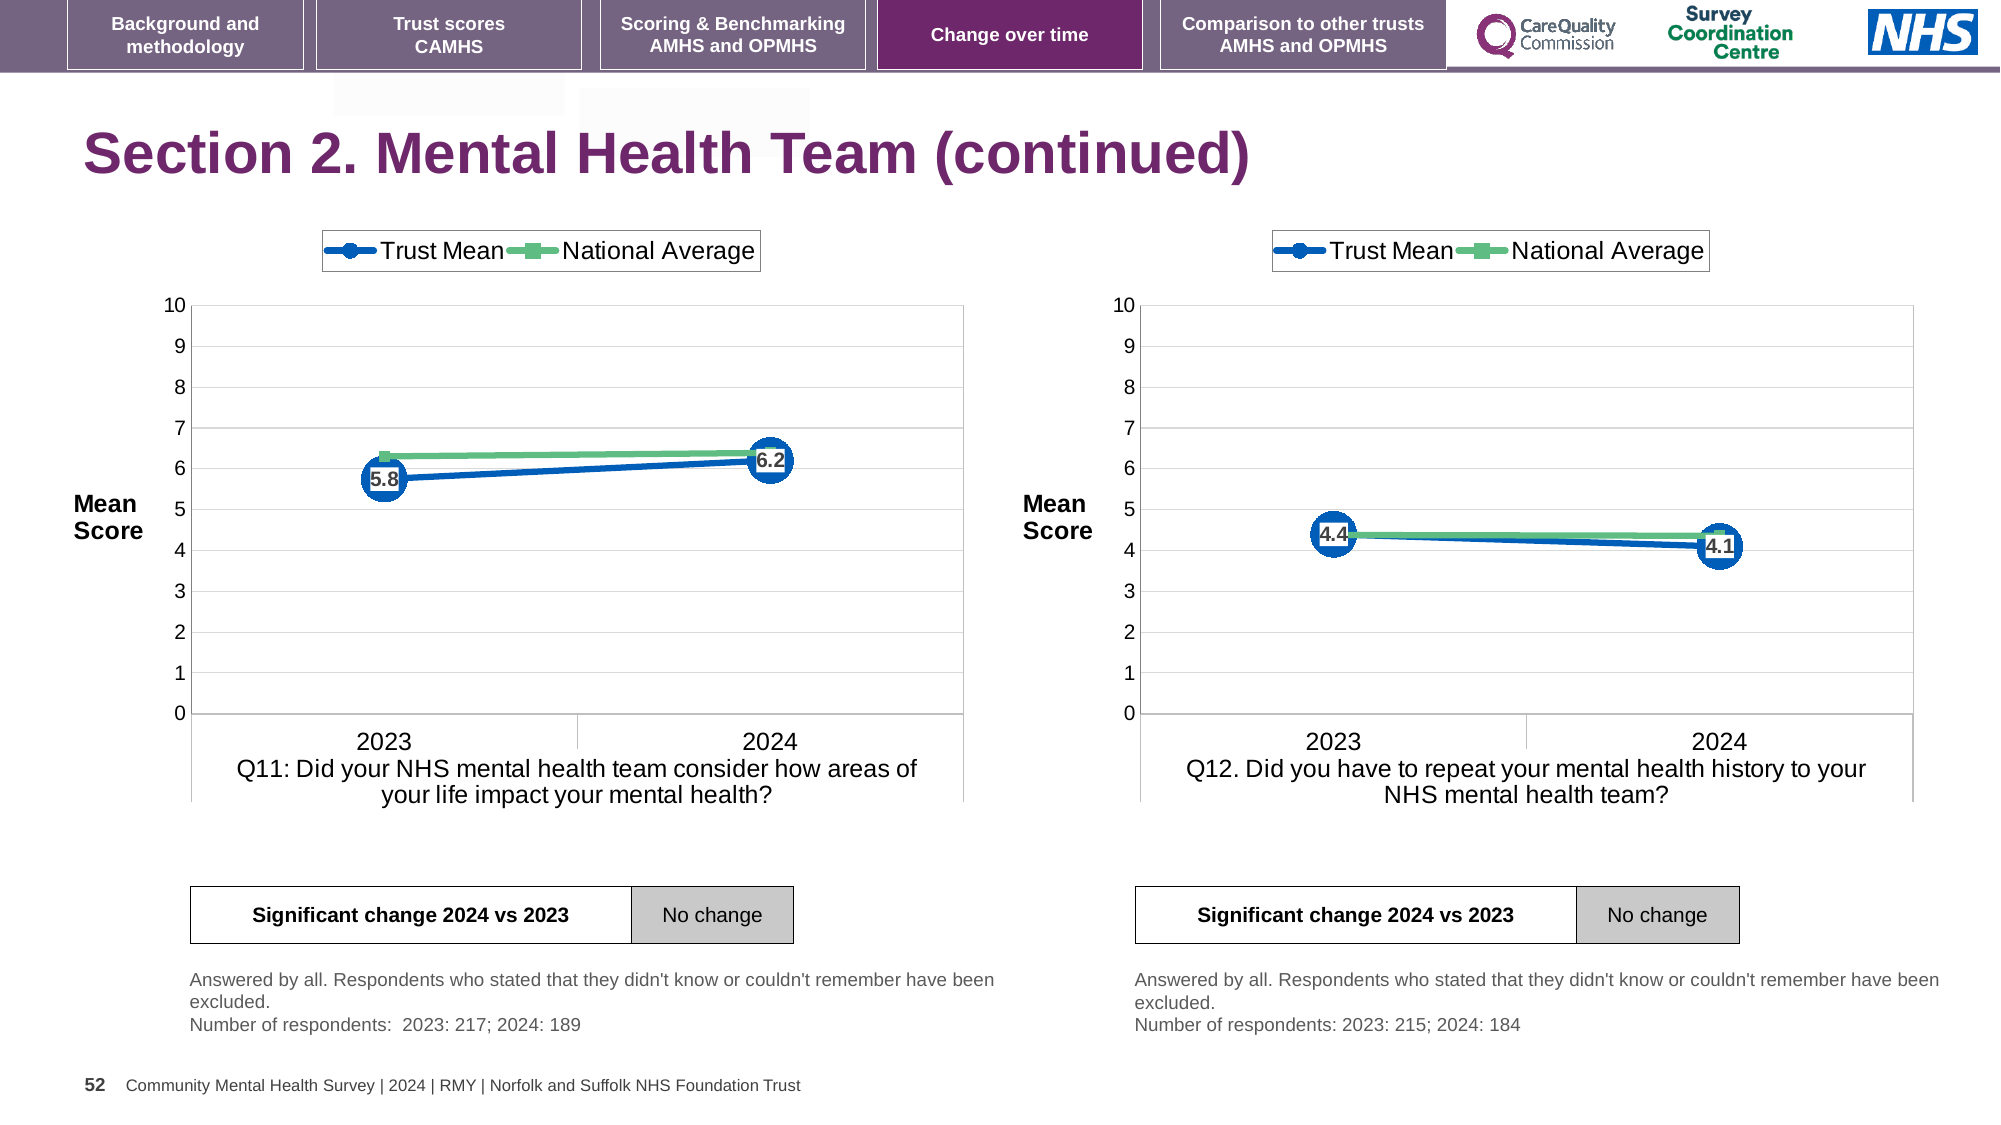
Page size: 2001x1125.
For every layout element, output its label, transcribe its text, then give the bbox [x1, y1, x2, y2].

table_header Significant change 2024 vs 2023 [1136, 887, 1576, 943]
text_box Answered by all. Respondents who stated that they didn't know or couldn't remember have been excluded. Number of respondents: 2023: 217; 2024: 189 [174, 959, 1039, 1043]
chart [68, 228, 966, 858]
text_box Answered by all. Respondents who stated that they didn't know or couldn't remember have been excluded. Number of respondents: 2023: 215; 2024: 184 [1119, 960, 1984, 1066]
picture [1868, 9, 1978, 55]
table_header No change [632, 887, 793, 943]
title Section 2. Mental Health Team (continued) [68, 100, 1942, 209]
chart [1018, 228, 1916, 858]
table_header Significant change 2024 vs 2023 [191, 887, 631, 943]
picture [1666, 3, 1794, 61]
text_box 52 [84, 1065, 122, 1125]
table_header No change [1577, 887, 1739, 943]
picture [1476, 13, 1616, 59]
